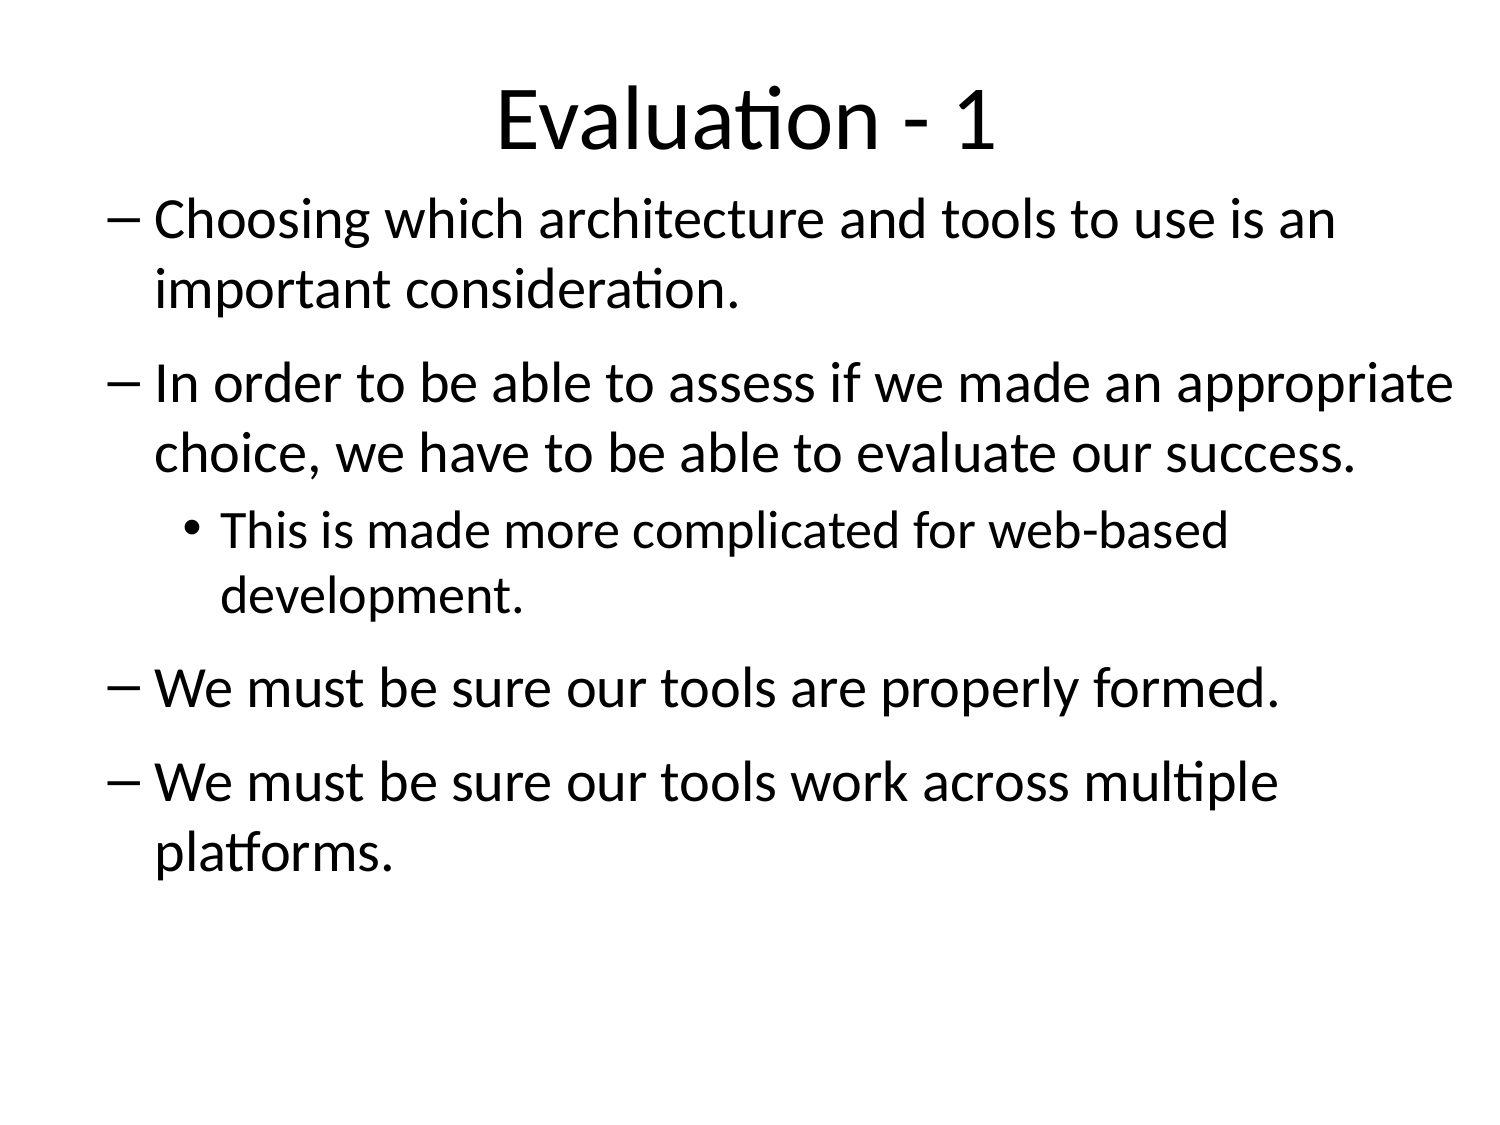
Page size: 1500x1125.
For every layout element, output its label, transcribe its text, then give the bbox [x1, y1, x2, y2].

list Choosing which architecture and tools to use is an important consideration. In order to be able to assess if we made an appropriate choice, we have to be able to evaluate our success. This is made more complicated for web-based development. We must be sure our tools are properly formed. We must be sure our tools work across multiple platforms. [17, 172, 1471, 917]
title Evaluation - 1 [11, 19, 1483, 207]
